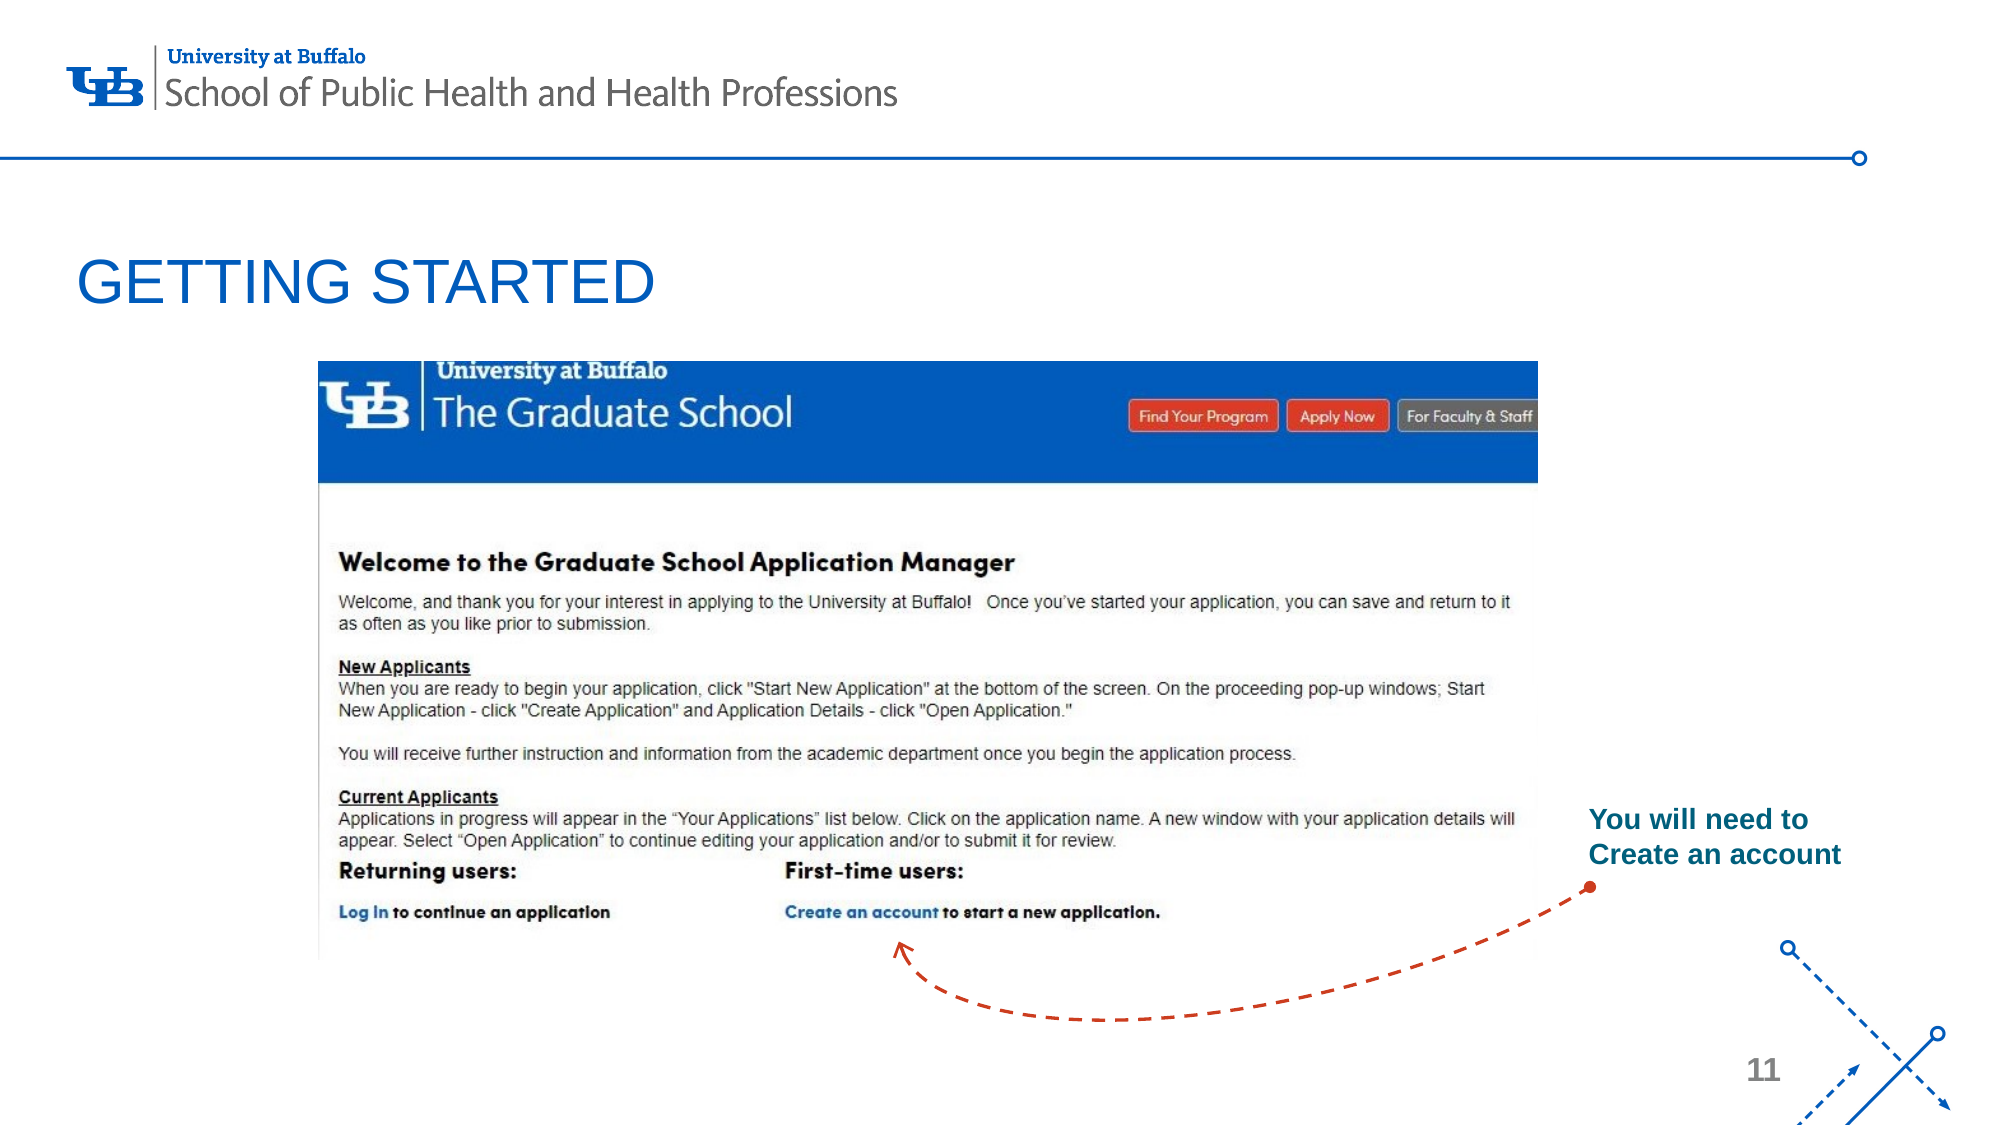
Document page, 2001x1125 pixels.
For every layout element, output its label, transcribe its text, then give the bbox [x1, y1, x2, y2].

text_box You will need to Create an account [1573, 792, 1876, 878]
text_box [1539, 878, 1597, 917]
text_box [907, 961, 1432, 1021]
title GETTING STARTED [61, 182, 805, 325]
picture [0, 0, 2000, 1125]
